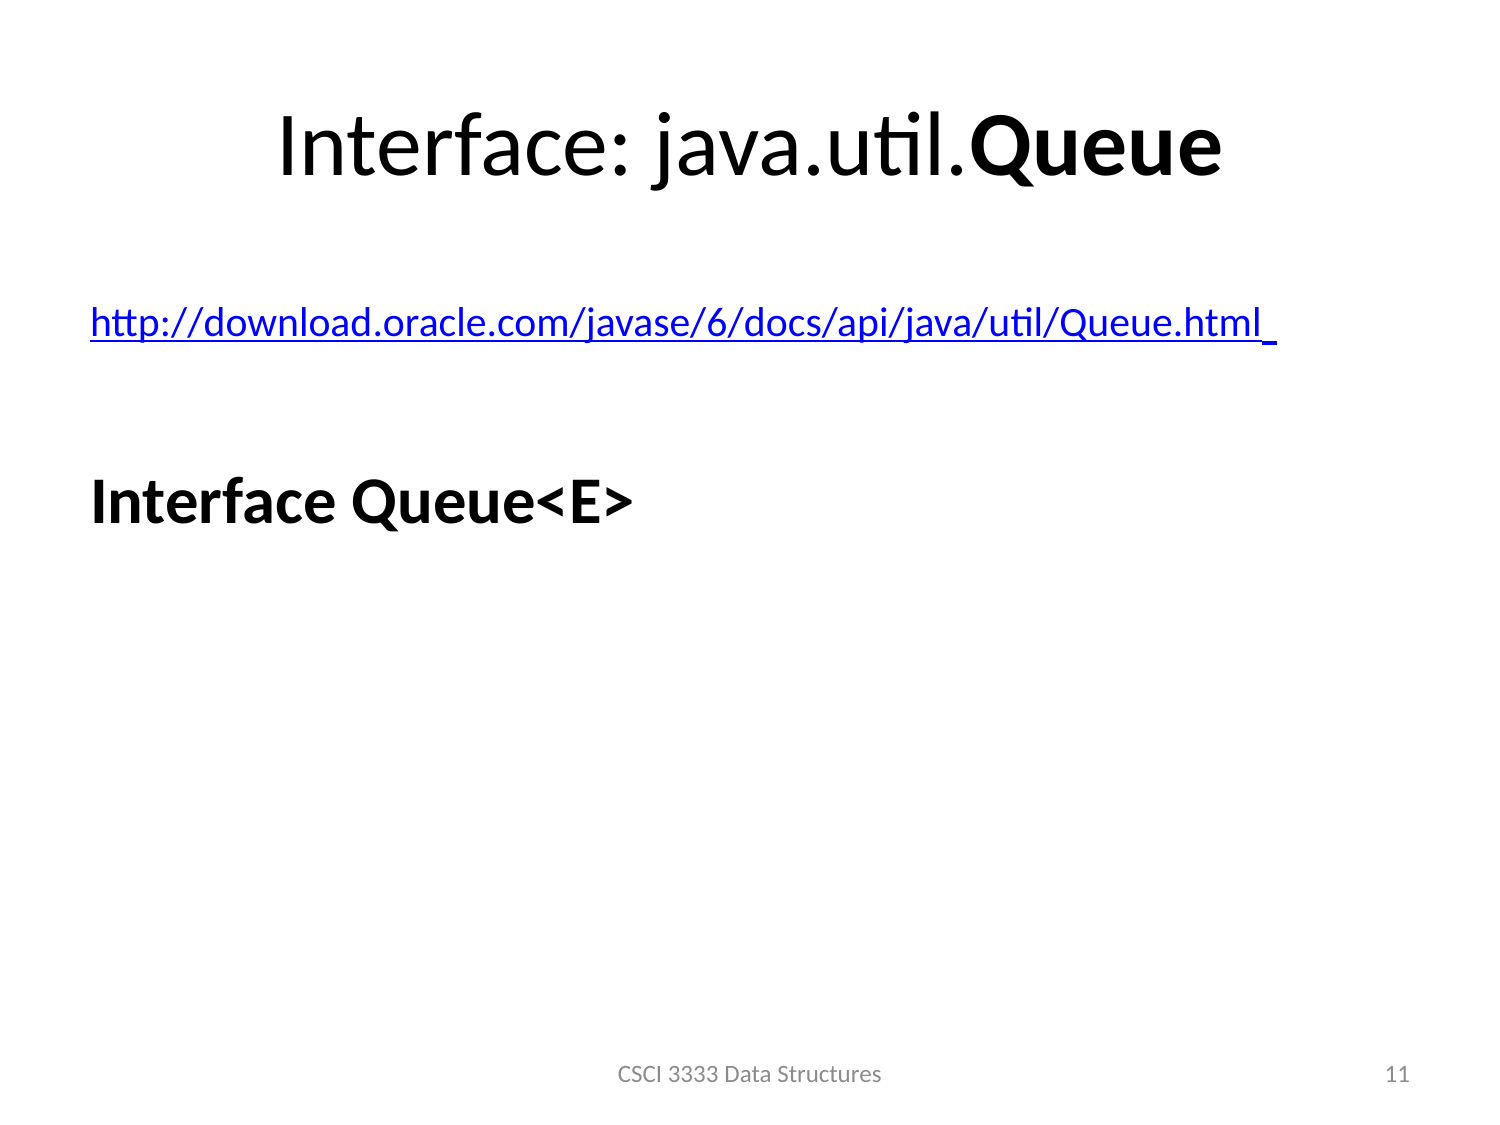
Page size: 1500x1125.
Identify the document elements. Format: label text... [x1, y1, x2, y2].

slide_number 11 [1074, 1042, 1425, 1103]
footer CSCI 3333 Data Structures [512, 1042, 988, 1103]
list http://download.oracle.com/javase/6/docs/api/java/util/Queue.html Interface Queue<E> [75, 262, 1425, 1005]
title Interface: java.util.Queue [75, 45, 1425, 233]
